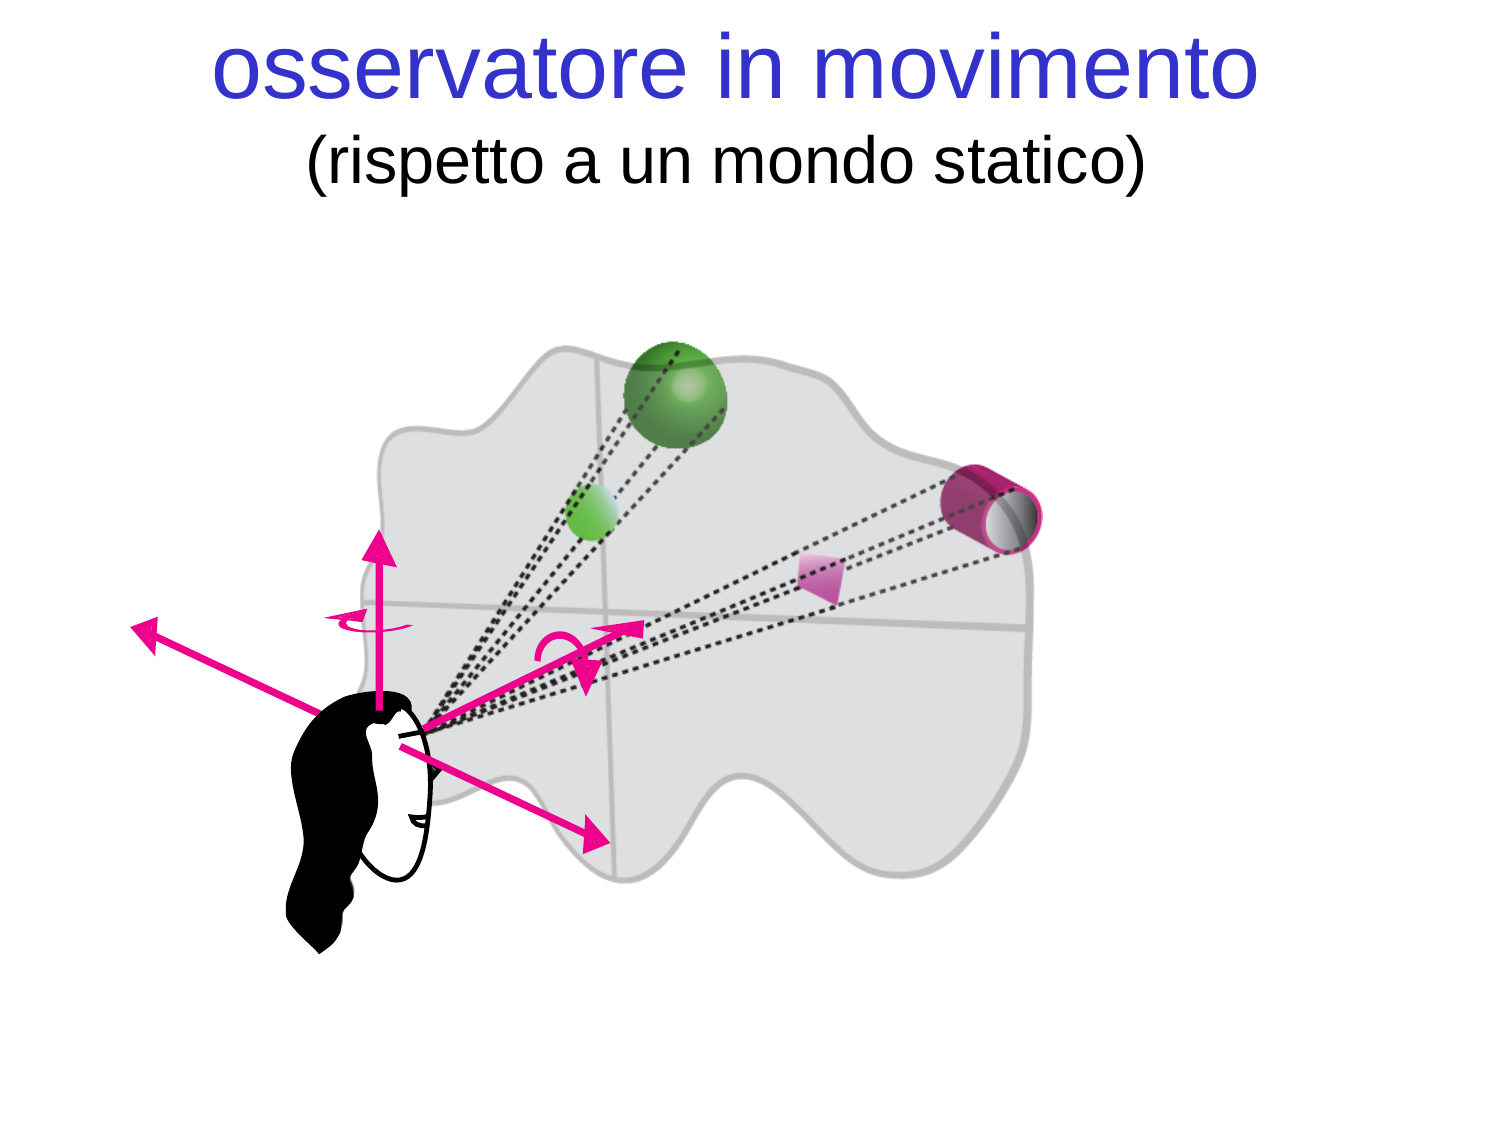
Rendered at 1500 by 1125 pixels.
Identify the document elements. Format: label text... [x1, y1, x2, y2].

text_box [400, 746, 611, 855]
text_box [130, 616, 345, 726]
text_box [361, 634, 398, 711]
picture [285, 270, 1043, 980]
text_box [423, 620, 645, 729]
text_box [534, 630, 603, 697]
text_box osservatore in movimento (rispetto a un mondo statico) [141, 0, 1332, 205]
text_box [323, 608, 413, 634]
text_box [361, 529, 398, 608]
